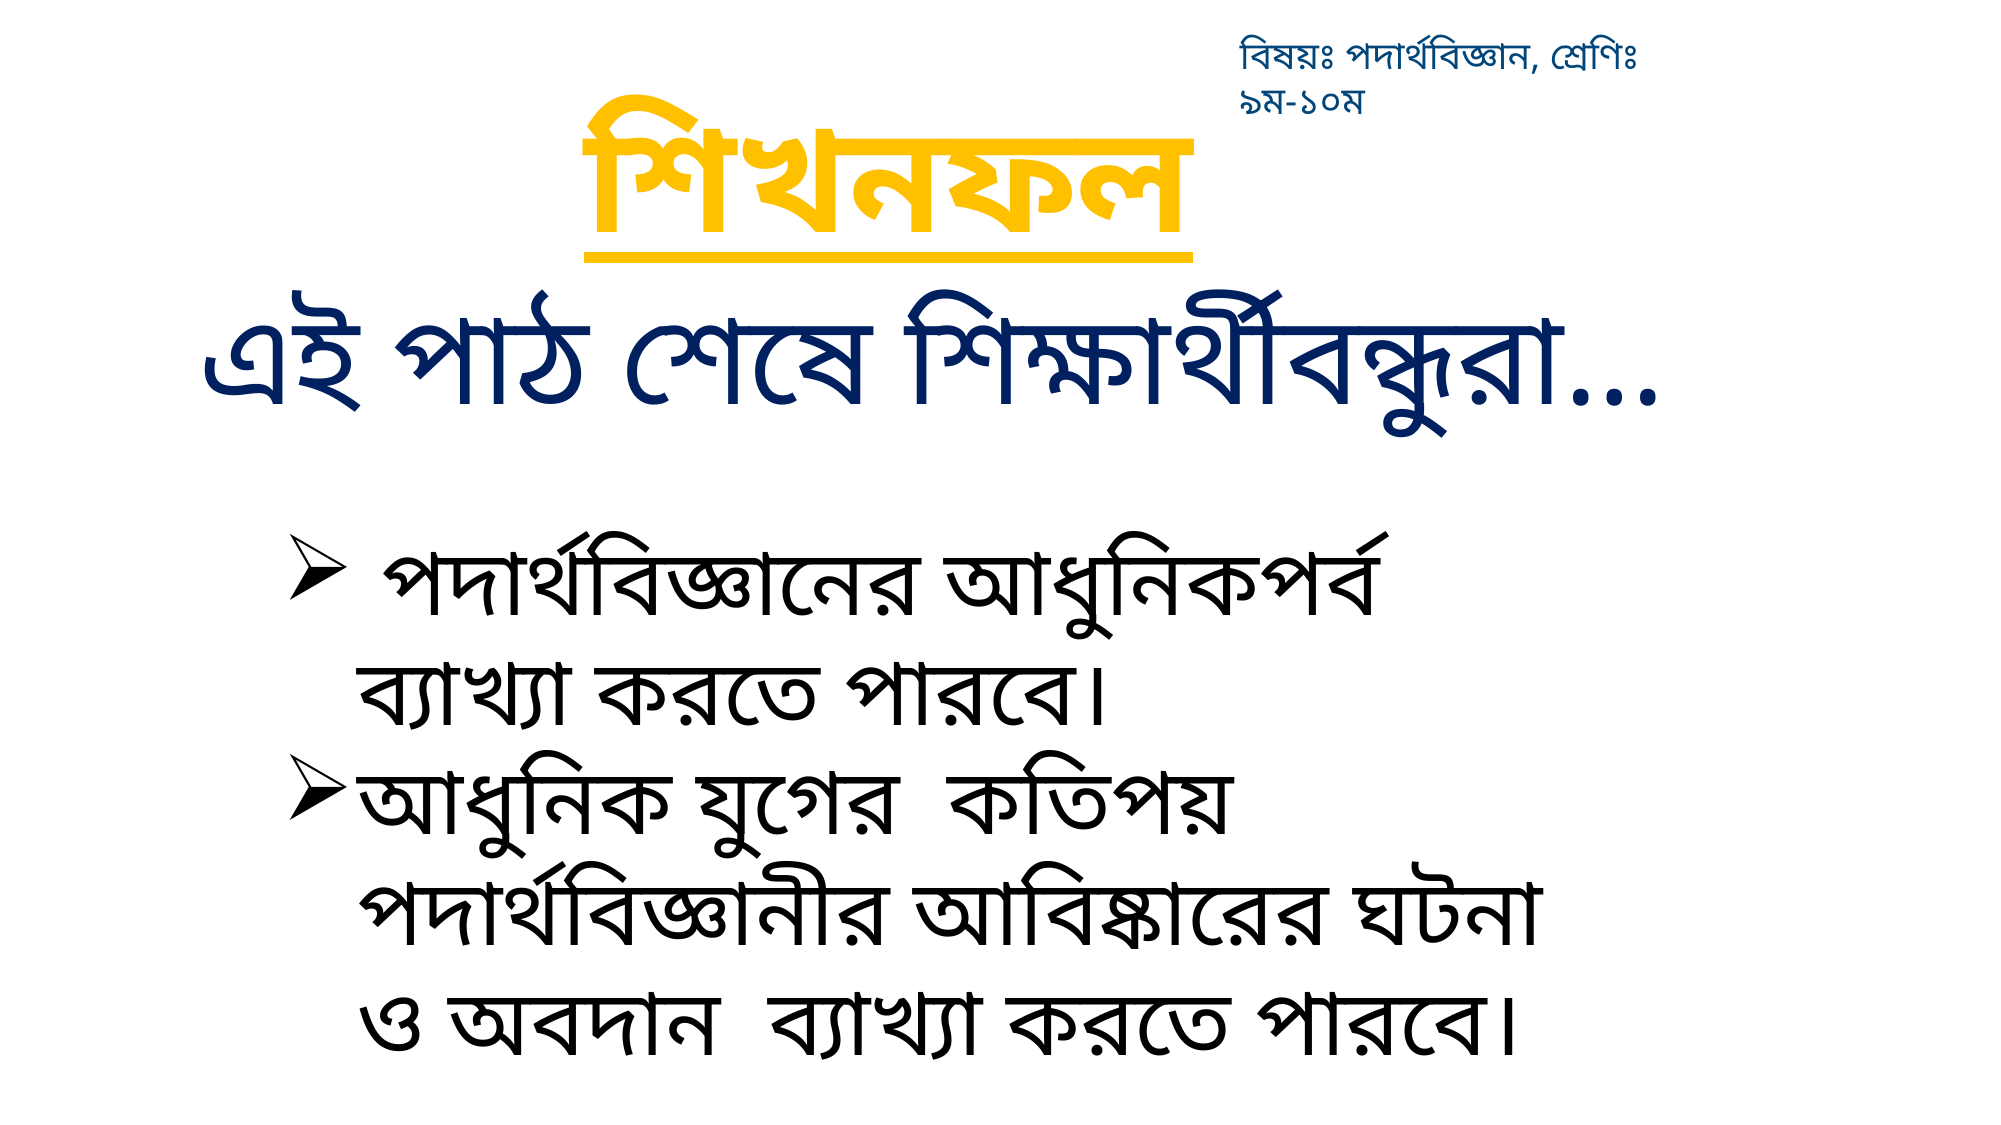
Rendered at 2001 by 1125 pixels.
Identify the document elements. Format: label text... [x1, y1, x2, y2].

text_box বিষয়ঃ পদার্থবিজ্ঞান, শ্রেণিঃ ৯ম-১০ম [1224, 24, 1713, 130]
text_box শিখনফল [569, 75, 1209, 270]
text_box পদার্থবিজ্ঞানের আধুনিকপর্ব ব্যাখ্যা করতে পারবে। আধুনিক যুগের কতিপয় পদার্থবিজ্ঞানীর আবিষ্কারের ঘটনা ও অবদান ব্যাখ্যা করতে পারবে। [267, 437, 1629, 1081]
text_box এই পাঠ শেষে শিক্ষার্থীবন্ধুরা… [184, 271, 1680, 437]
